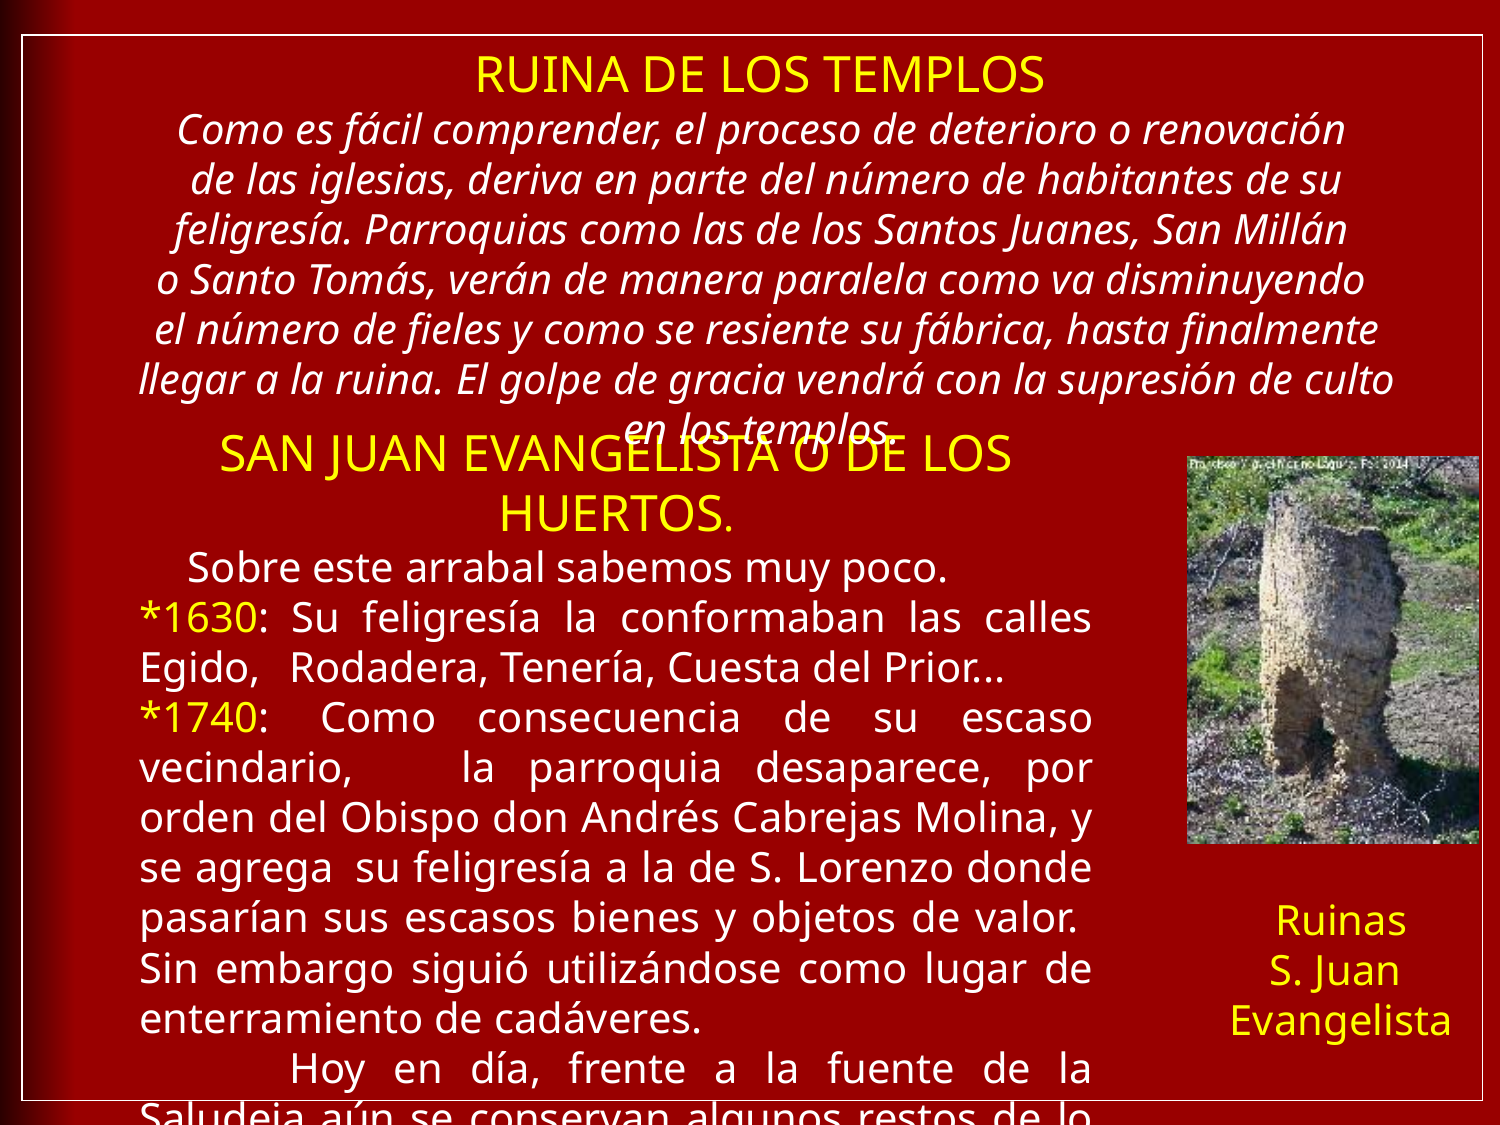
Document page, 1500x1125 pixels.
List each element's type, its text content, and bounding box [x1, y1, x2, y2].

text_box Ruinas S. Juan Evangelista [1204, 886, 1479, 1052]
text_box [1109, 35, 1483, 1101]
text_box RUINA DE LOS TEMPLOS Como es fácil comprender, el proceso de deterioro o renovación de las iglesias, deriva en parte del número de habitantes de su feligresía. Parroquias como las de los Santos Juanes, San Millán o Santo Tomás, verán de manera paralela como va disminuyendo el número de fieles y como se resiente su fábrica, hasta finalmente llegar a la ruina. El golpe de gracia vendrá con la supresión de culto en los templos. [96, 35, 1438, 460]
text_box SAN JUAN EVANGELISTA O DE LOS HUERTOS. Sobre este arrabal sabemos muy poco. *1630: Su feligresía la conformaban las calles Egido, Rodadera, Tenería, Cuesta del Prior... *1740: Como consecuencia de su escaso vecindario, la parroquia desaparece, por orden del Obispo don Andrés Cabrejas Molina, y se agrega su feligresía a la de S. Lorenzo donde pasarían sus escasos bienes y objetos de valor. Sin embargo siguió utilizándose como lugar de enterramiento de cadáveres. Hoy en día, frente a la fuente de la Saludeja aún se conservan algunos restos de lo que pudo ser su primitivo ábside. [124, 460, 1109, 1125]
text_box [21, 35, 124, 1101]
picture [1187, 456, 1479, 844]
